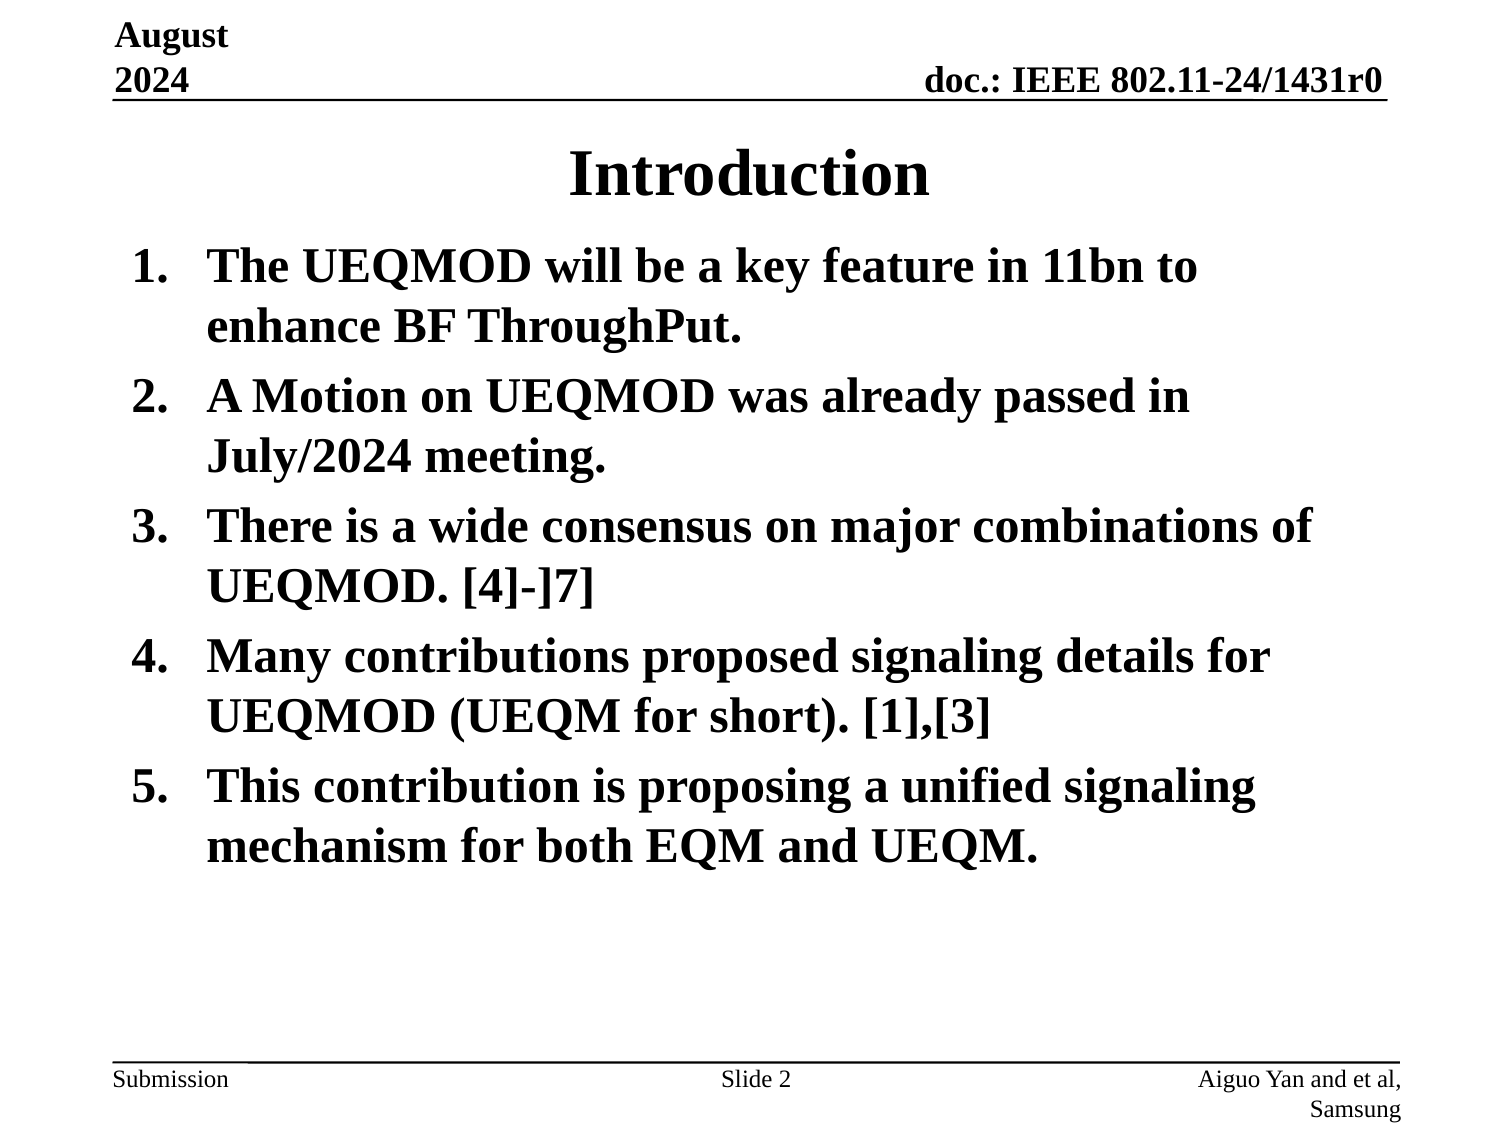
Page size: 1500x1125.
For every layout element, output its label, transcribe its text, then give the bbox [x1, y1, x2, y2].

title Introduction [112, 112, 1388, 225]
list The UEQMOD will be a key feature in 11bn to enhance BF ThroughPut. A Motion on UEQMOD was already passed in July/2024 meeting. There is a wide consensus on major combinations of UEQMOD. [4]-]7] Many contributions proposed signaling details for UEQMOD (UEQM for short). [1],[3] This contribution is proposing a unified signaling mechanism for both EQM and UEQM. [116, 224, 1392, 954]
footer Aiguo Yan and et al, Samsung [1130, 1061, 1402, 1093]
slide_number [114, 54, 274, 101]
slide_number Slide 2 [712, 1061, 800, 1093]
